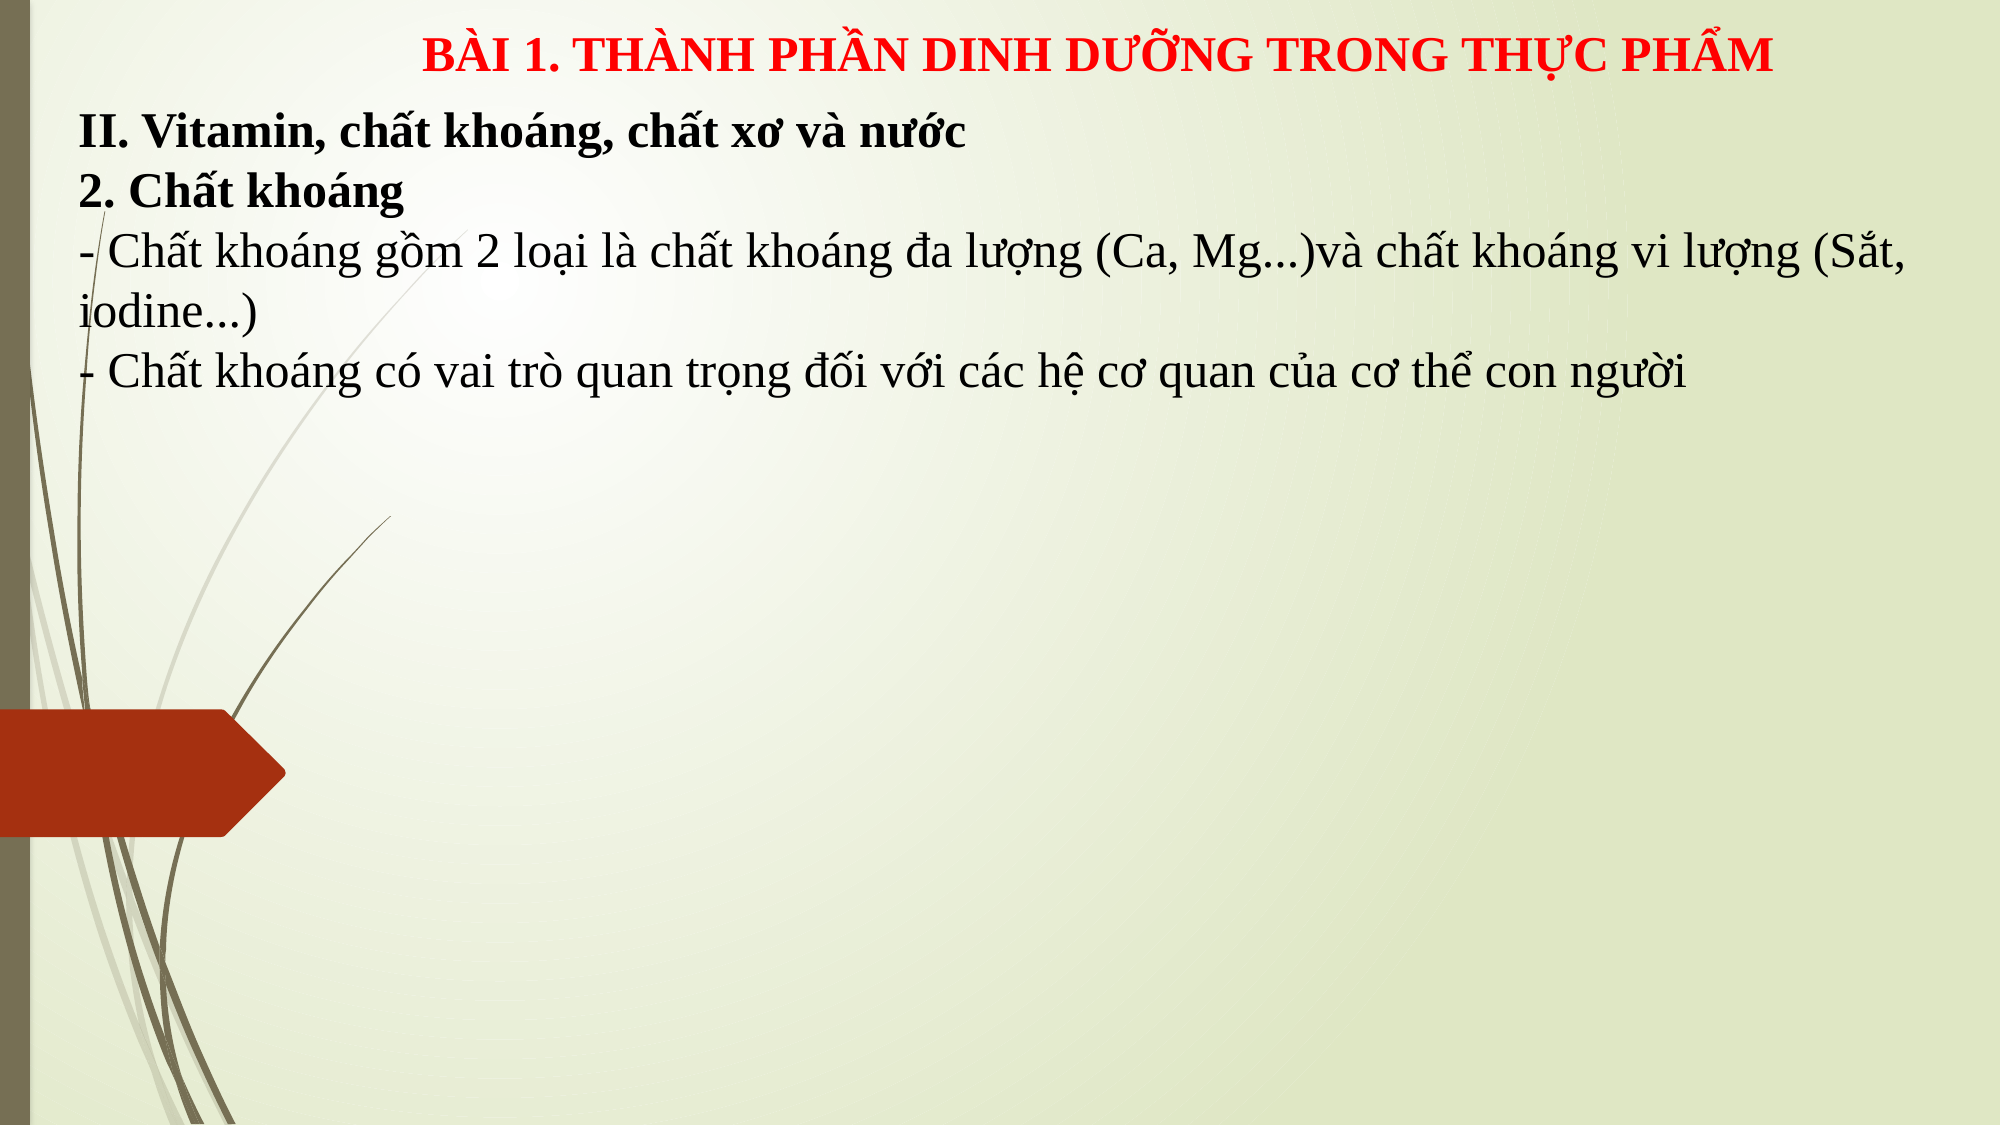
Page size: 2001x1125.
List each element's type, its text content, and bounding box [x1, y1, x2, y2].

text_box II. Vitamin, chất khoáng, chất xơ và nước 2. Chất khoáng - Chất khoáng gồm 2 loại là chất khoáng đa lượng (Ca, Mg...)và chất khoáng vi lượng (Sắt, iodine...) - Chất khoáng có vai trò quan trọng đối với các hệ cơ quan của cơ thể con người [63, 89, 1960, 405]
text_box BÀI 1. THÀNH PHẦN DINH DƯỠNG TRONG THỰC PHẨM [407, 13, 1821, 89]
